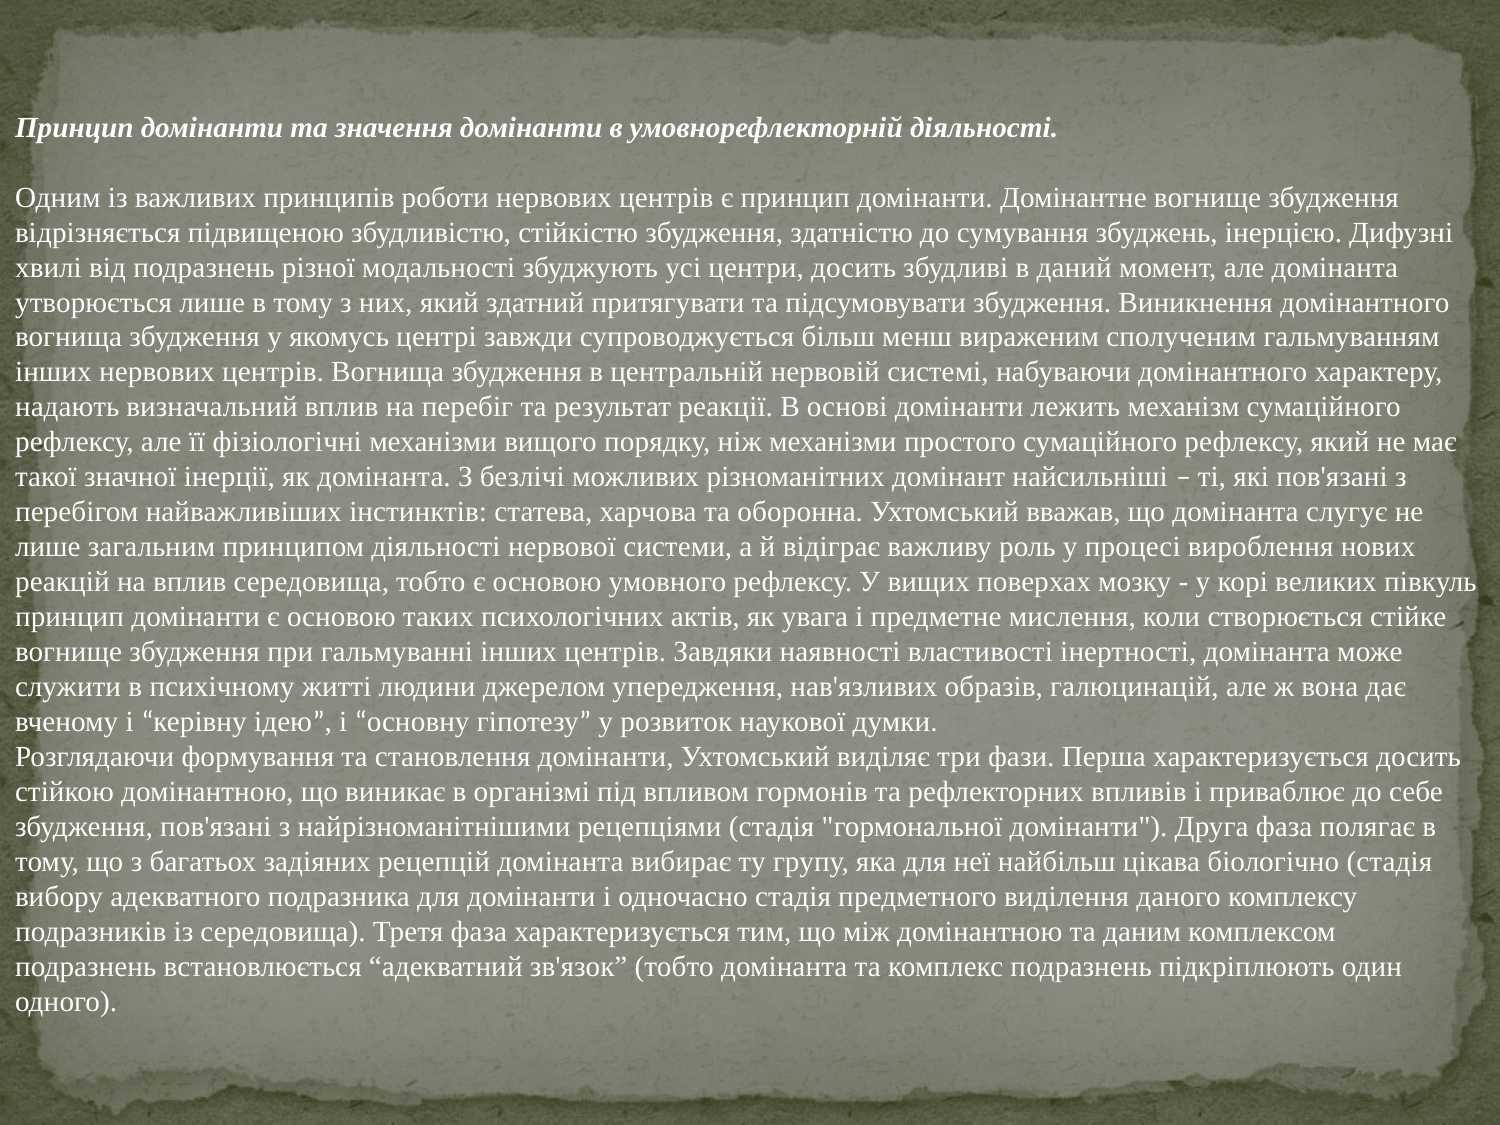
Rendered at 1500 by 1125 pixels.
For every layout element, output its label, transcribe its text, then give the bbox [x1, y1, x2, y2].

text_box Принцип домінанти та значення домінанти в умовнорефлекторній діяльності. Одним із важливих принципів роботи нервових центрів є принцип домінанти. Домінантне вогнище збудження відрізняється підвищеною збудливістю, стійкістю збудження, здатністю до сумування збуджень, інерцією. Дифузні хвилі від подразнень різної модальності збуджують усі центри, досить збудливі в даний момент, але домінанта утворюється лише в тому з них, який здатний притягувати та підсумовувати збудження. Виникнення домінантного вогнища збудження у якомусь центрі завжди супроводжується більш менш вираженим сполученим гальмуванням інших нервових центрів. Вогнища збудження в центральній нервовій системі, набуваючи домінантного характеру, надають визначальний вплив на перебіг та результат реакції. В основі домінанти лежить механізм сумаційного рефлексу, але її фізіологічні механізми вищого порядку, ніж механізми простого сумаційного рефлексу, який не має такої значної інерції, як домінанта. З безлічі можливих різноманітних домінант найсильніші – ті, які пов'язані з перебігом найважливіших інстинктів: статева, харчова та оборонна. Ухтомський вважав, що домінанта слугує не лише загальним принципом діяльності нервової системи, а й відіграє важливу роль у процесі вироблення нових реакцій на вплив середовища, тобто є основою умовного рефлексу. У вищих поверхах мозку - у корі великих півкуль принцип домінанти є основою таких психологічних актів, як увага і предметне мислення, коли створюється стійке вогнище збудження при гальмуванні інших центрів. Завдяки наявності властивості інертності, домінанта може служити в психічному житті людини джерелом упередження, нав'язливих образів, галюцинацій, але ж вона дає вченому і “керівну ідею”, і “основну гіпотезу” у розвиток наукової думки. Розглядаючи формування та становлення домінанти, Ухтомський виділяє три фази. Перша характеризується досить стійкою домінантною, що виникає в організмі під впливом гормонів та рефлекторних впливів і приваблює до себе збудження, пов'язані з найрізноманітнішими рецепціями (стадія "гормональної домінанти"). Друга фаза полягає в тому, що з багатьох задіяних рецепцій домінанта вибирає ту групу, яка для неї найбільш цікава біологічно (стадія вибору адекватного подразника для домінанти і одночасно стадія предметного виділення даного комплексу подразників із середовища). Третя фаза характеризується тим, що між домінантною та даним комплексом подразнень встановлюється “адекватний зв'язок” (тобто домінанта та комплекс подразнень підкріплюють один одного). [0, 100, 1500, 1025]
